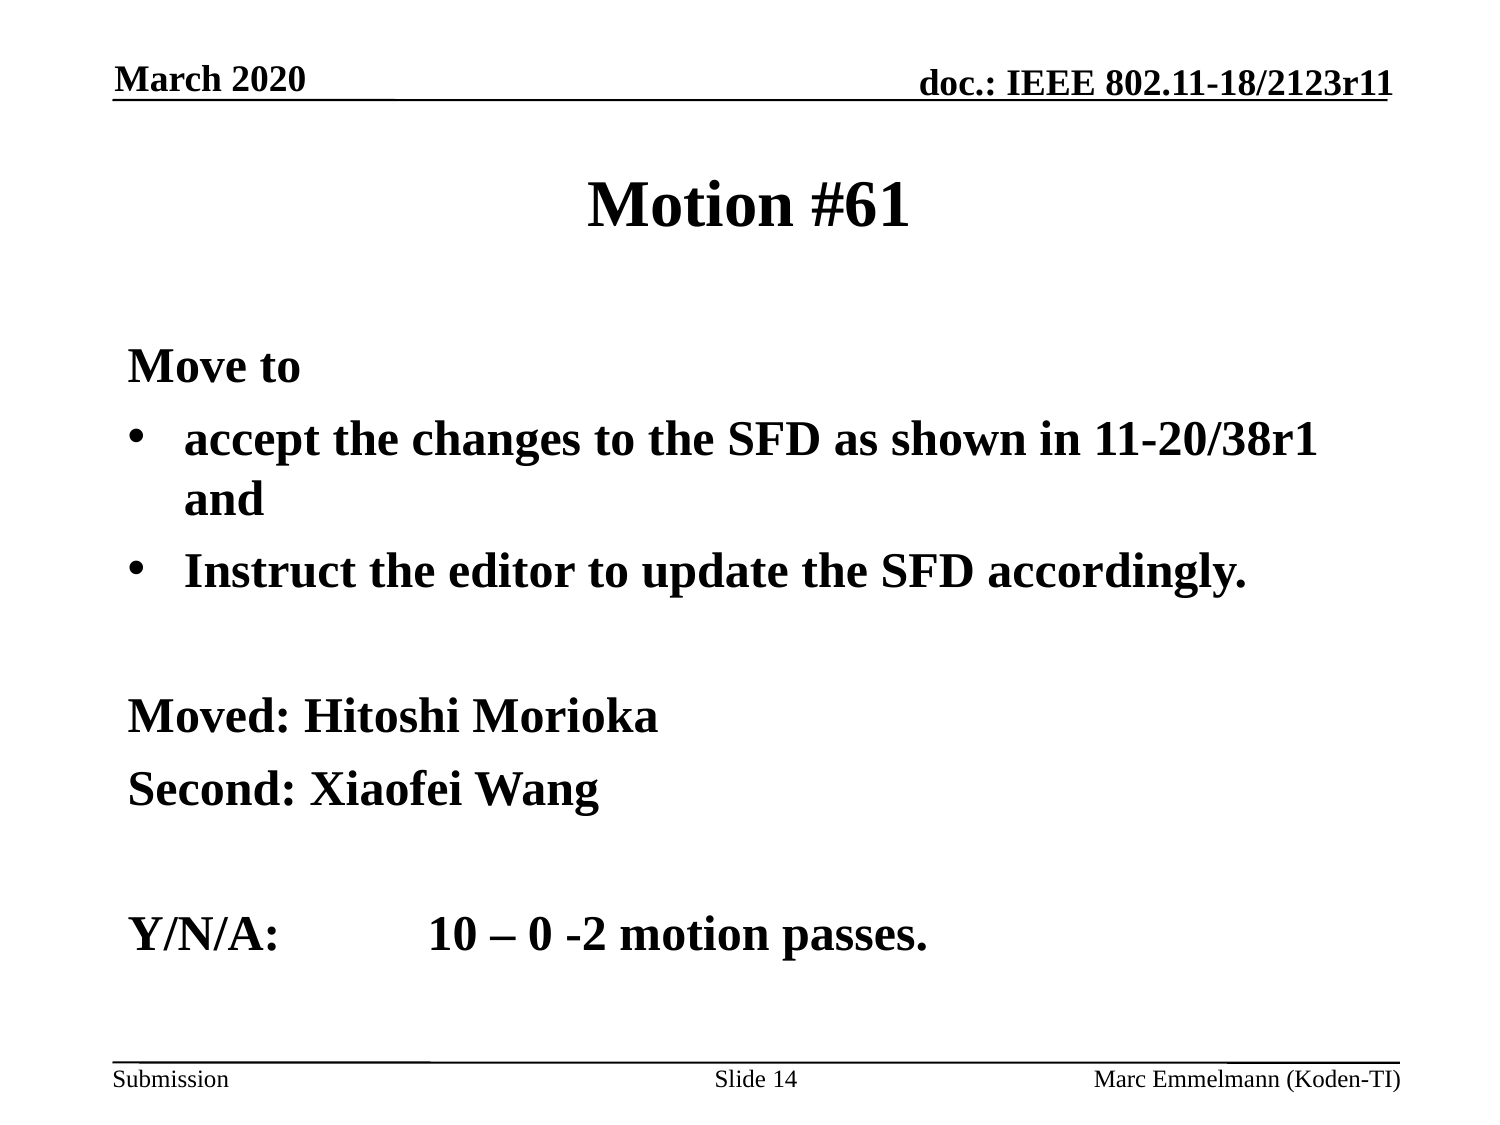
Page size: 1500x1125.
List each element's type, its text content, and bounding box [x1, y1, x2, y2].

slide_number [114, 54, 423, 100]
slide_number Slide 14 [712, 1061, 800, 1123]
list Move to accept the changes to the SFD as shown in 11-20/38r1 and Instruct the editor to update the SFD accordingly. Moved: Hitoshi Morioka Second: Xiaofei Wang Y/N/A: 10 – 0 -2 motion passes. [112, 324, 1388, 1000]
footer Marc Emmelmann (Koden-TI) [878, 1061, 1402, 1093]
title Motion #61 [112, 112, 1388, 288]
